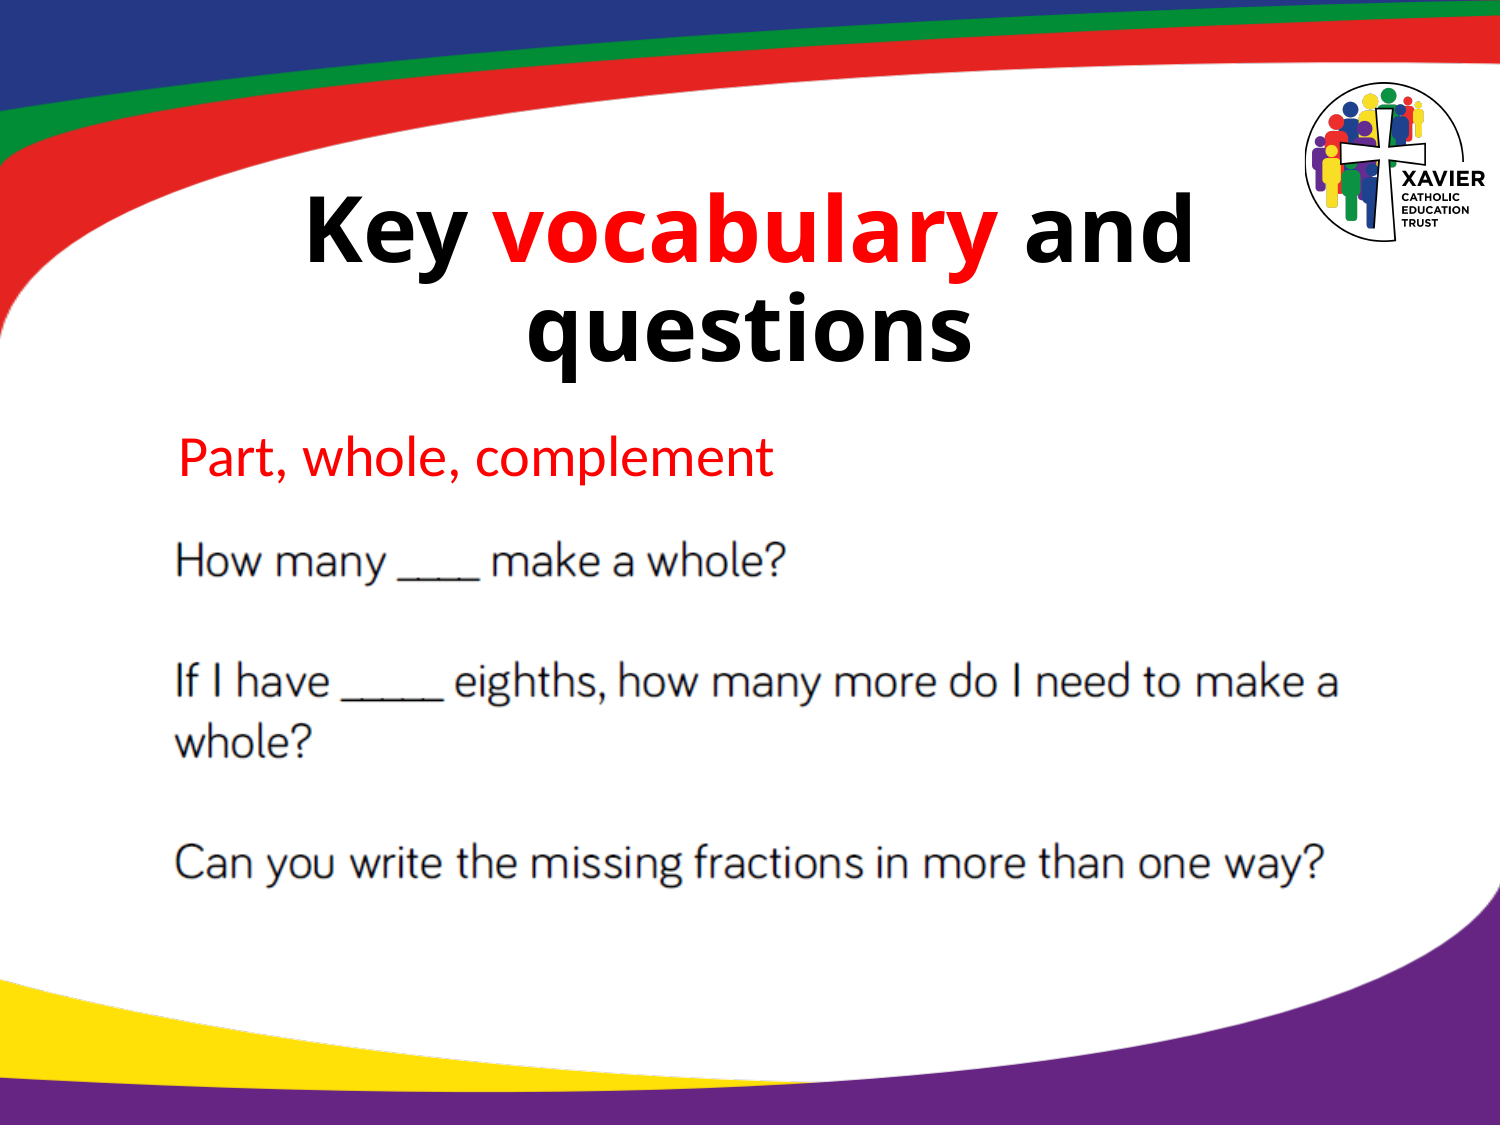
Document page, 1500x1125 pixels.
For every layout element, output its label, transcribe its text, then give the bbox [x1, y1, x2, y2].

text_box Part, whole, complement [163, 411, 1442, 496]
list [146, 517, 1354, 908]
title Key vocabulary and questions [83, 173, 1417, 391]
